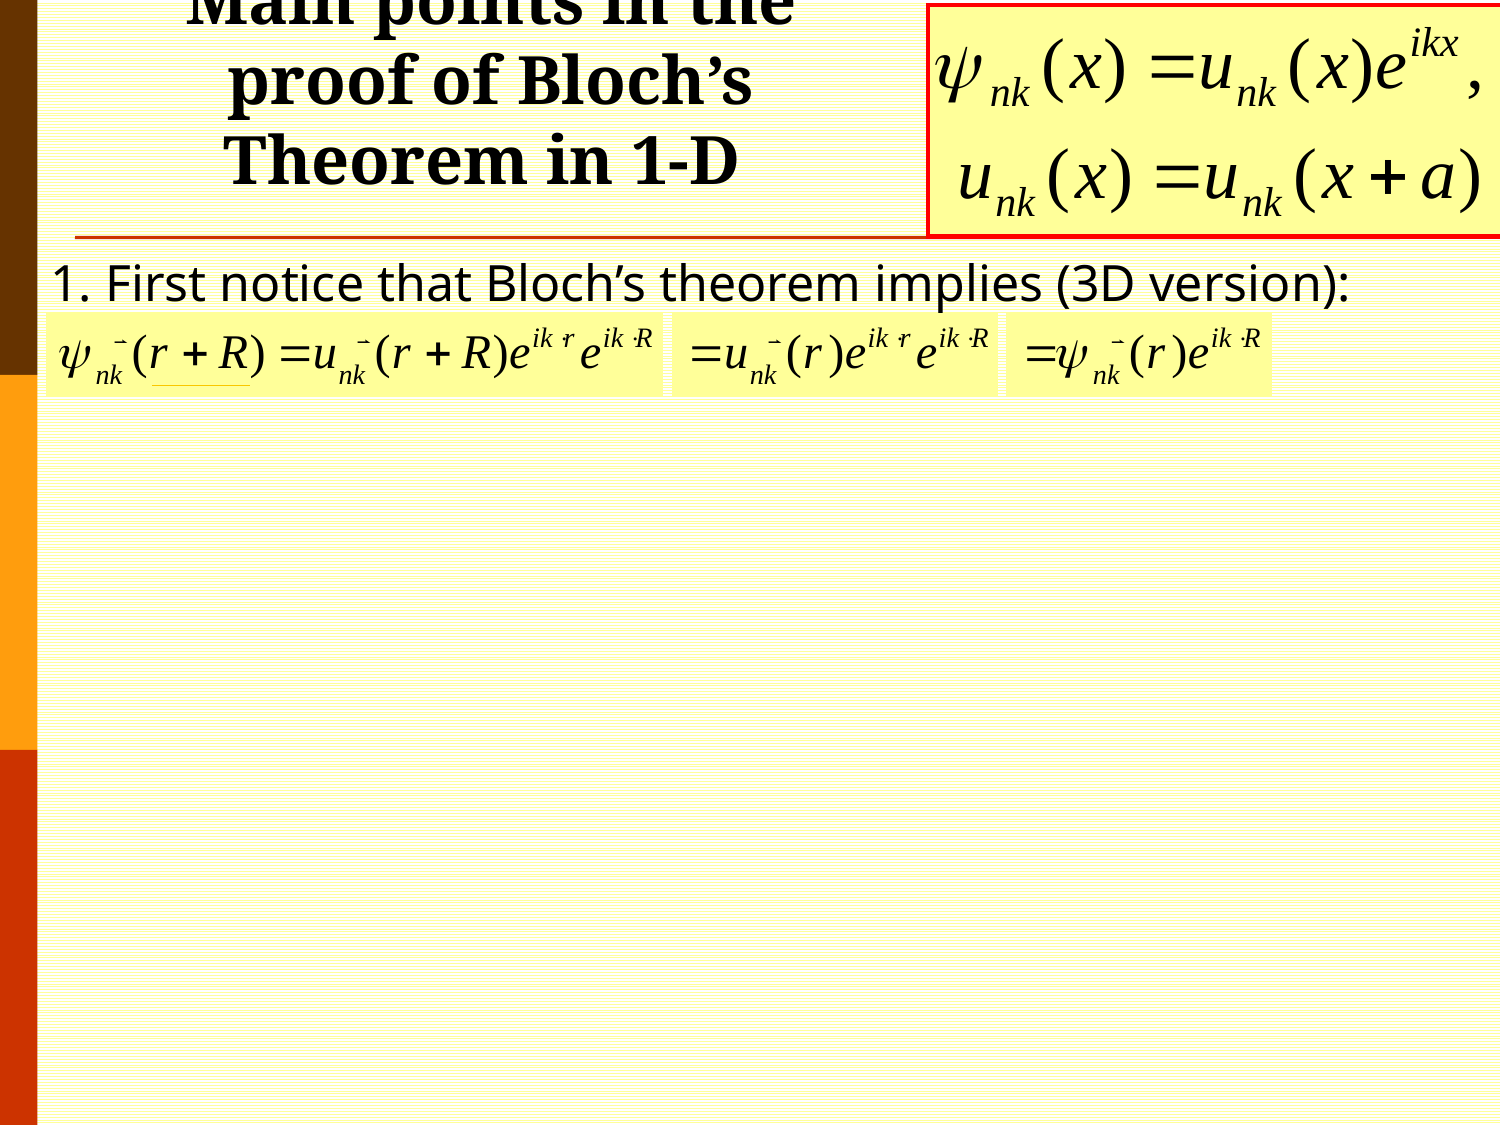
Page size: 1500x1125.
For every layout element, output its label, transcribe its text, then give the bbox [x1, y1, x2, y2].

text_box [929, 6, 1500, 235]
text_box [46, 312, 663, 398]
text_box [1005, 312, 1273, 398]
text_box 1. First notice that Bloch’s theorem implies (3D version): [35, 243, 1500, 319]
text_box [671, 312, 999, 398]
title Main points in the proof of Bloch’s Theorem in 1-D [93, 117, 889, 206]
